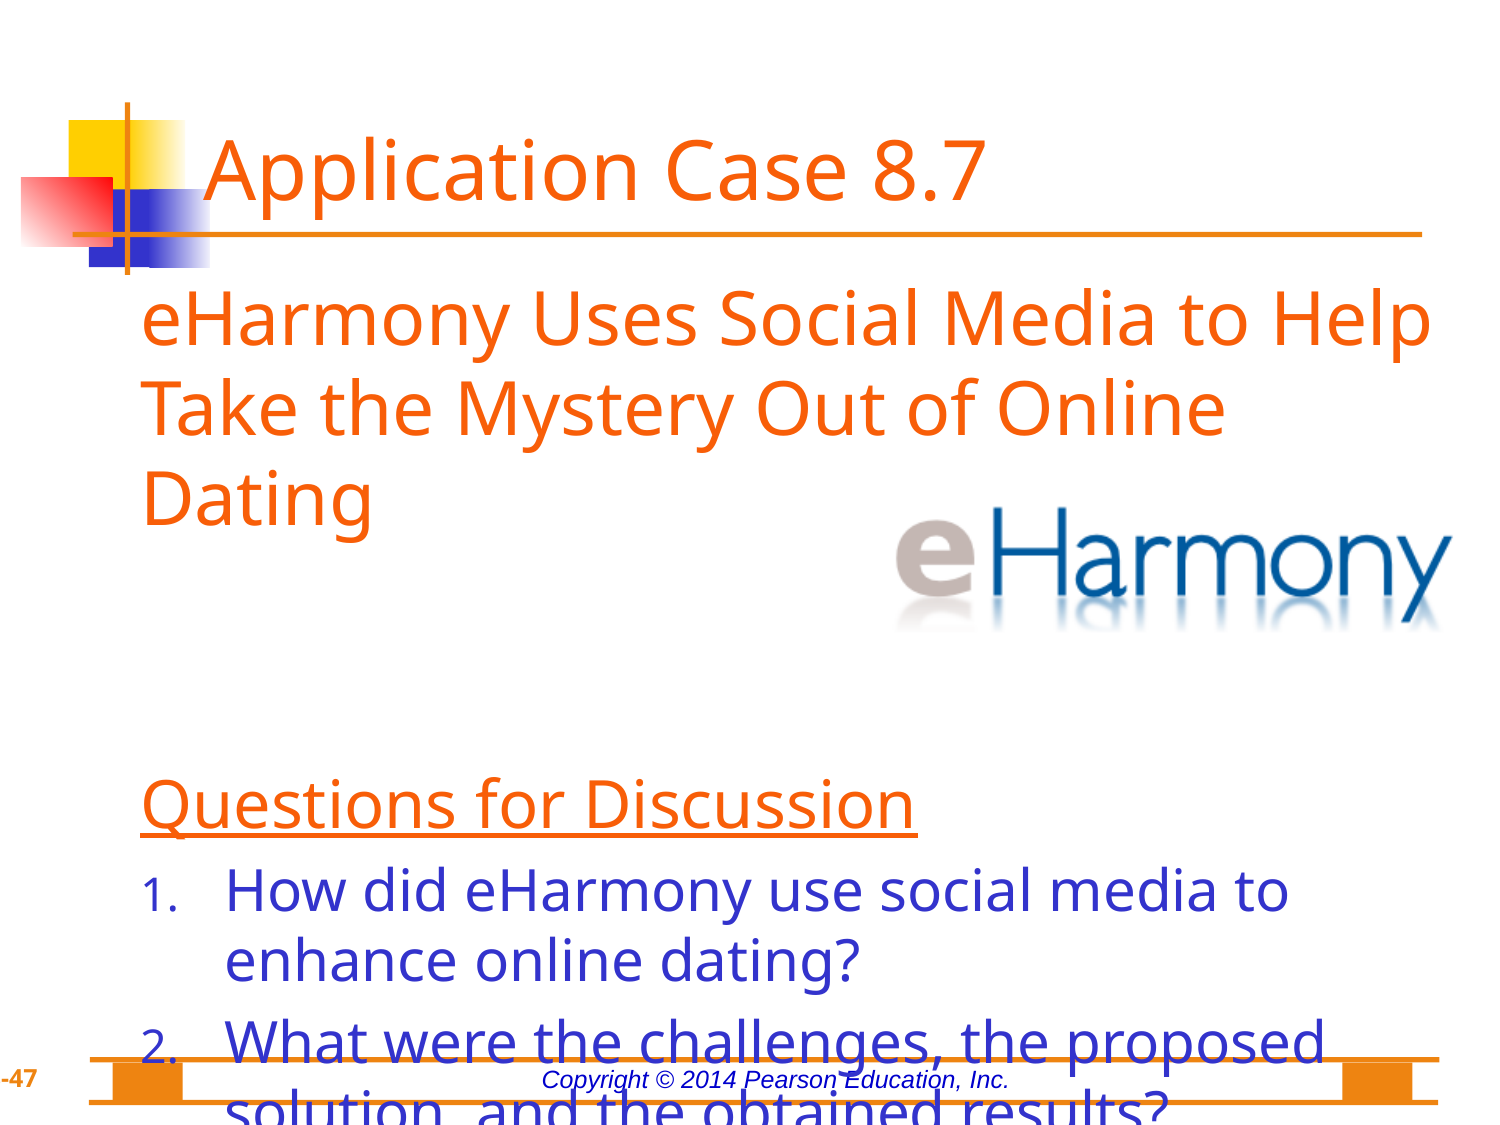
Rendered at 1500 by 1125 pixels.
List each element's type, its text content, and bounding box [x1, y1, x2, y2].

picture [887, 482, 1465, 651]
list eHarmony Uses Social Media to Help Take the Mystery Out of Online Dating Questions for Discussion How did eHarmony use social media to enhance online dating? What were the challenges, the proposed solution, and the obtained results? [124, 262, 1470, 1051]
title Application Case 8.7 [188, 37, 1468, 226]
